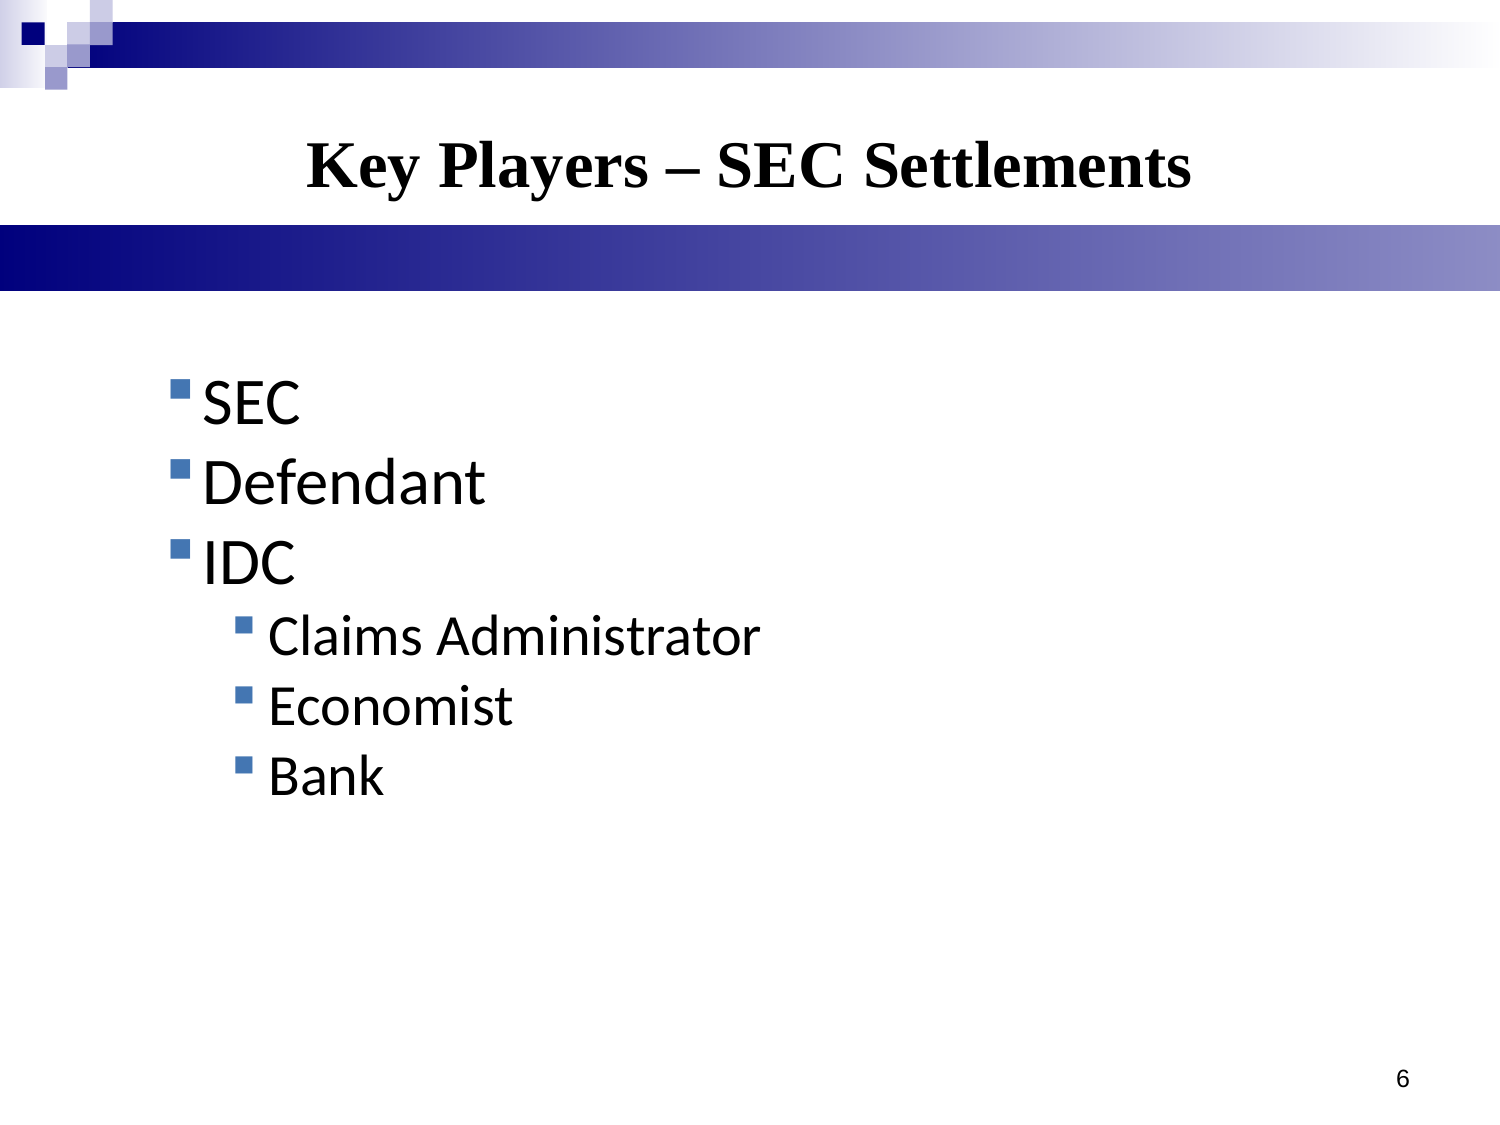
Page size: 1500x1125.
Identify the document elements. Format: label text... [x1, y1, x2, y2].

list SEC Defendant IDC Claims Administrator Economist Bank [74, 349, 1309, 1093]
slide_number 6 [1074, 1024, 1426, 1101]
text_box [0, 224, 1500, 291]
title Key Players – SEC Settlements [0, 124, 1500, 209]
